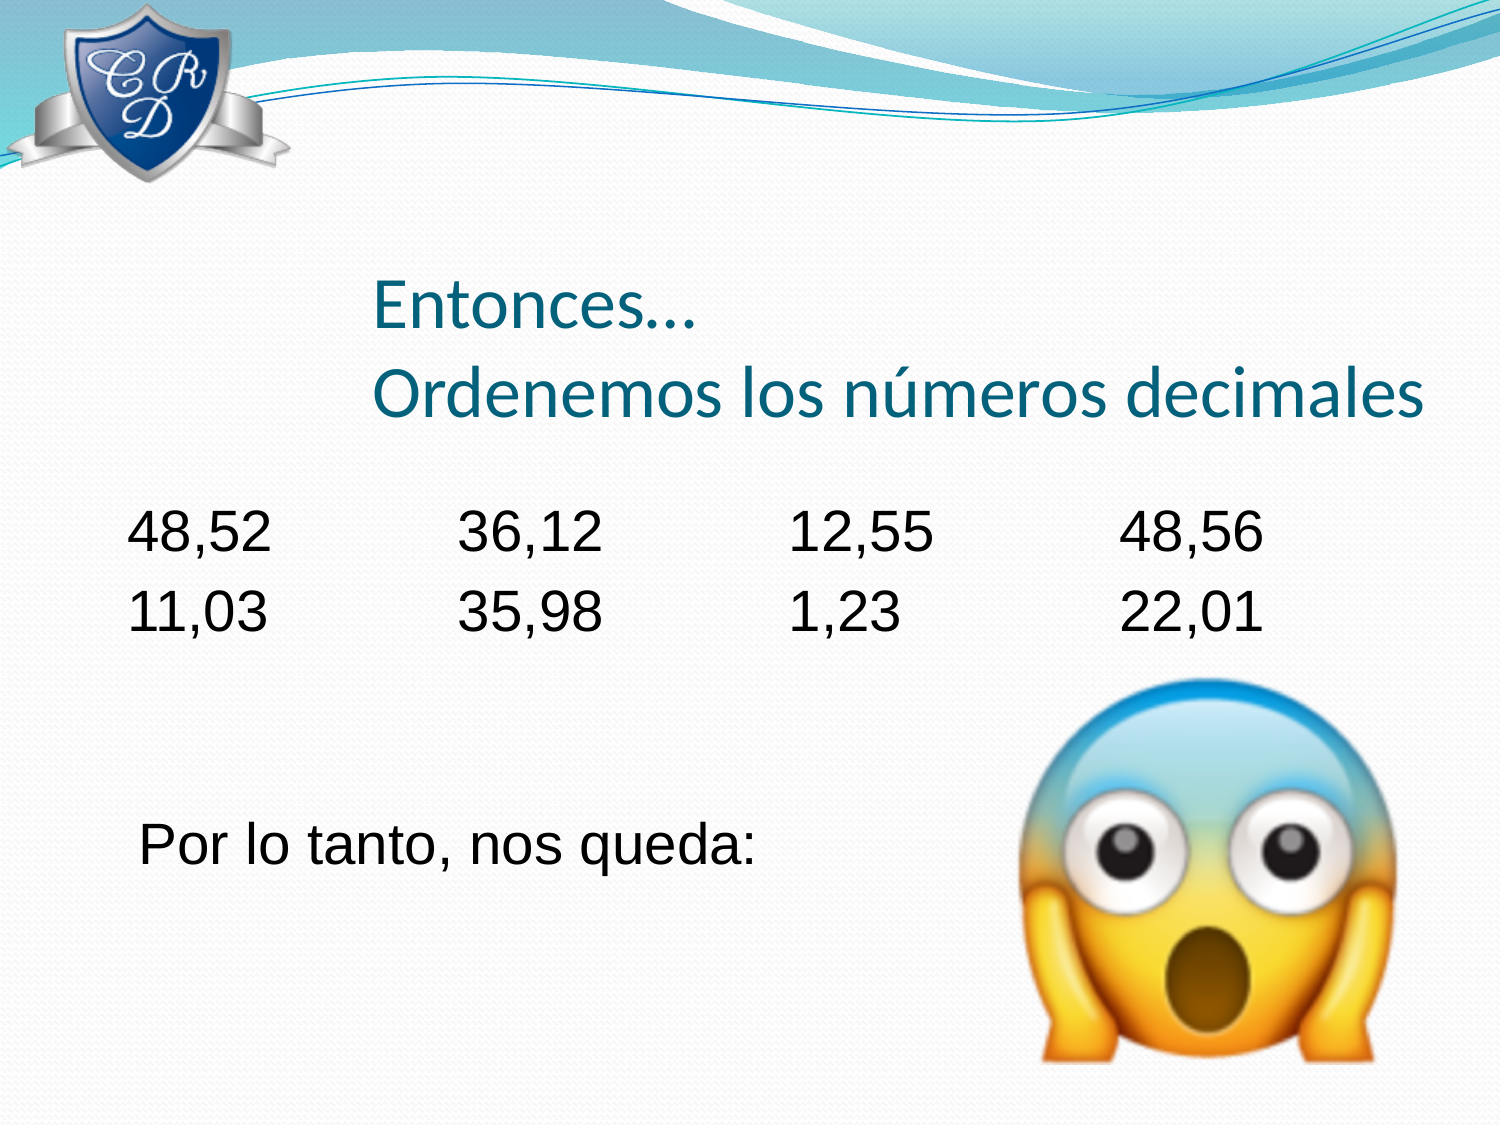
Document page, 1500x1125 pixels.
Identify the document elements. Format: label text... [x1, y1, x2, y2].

table_cell 22,01 [1104, 572, 1435, 652]
table_cell 11,03 [112, 572, 443, 652]
picture [0, 0, 299, 197]
table_cell 1,23 [774, 572, 1104, 652]
table_header 48,56 [1104, 492, 1435, 572]
table_cell 35,98 [443, 572, 774, 652]
picture [1009, 668, 1406, 1065]
title Entonces… Ordenemos los números decimales [371, 172, 1437, 433]
table_header 36,12 [443, 492, 774, 572]
text_box Por lo tanto, nos queda: [123, 798, 1002, 884]
table_header 48,52 [112, 492, 443, 572]
table_header 12,55 [774, 492, 1104, 572]
